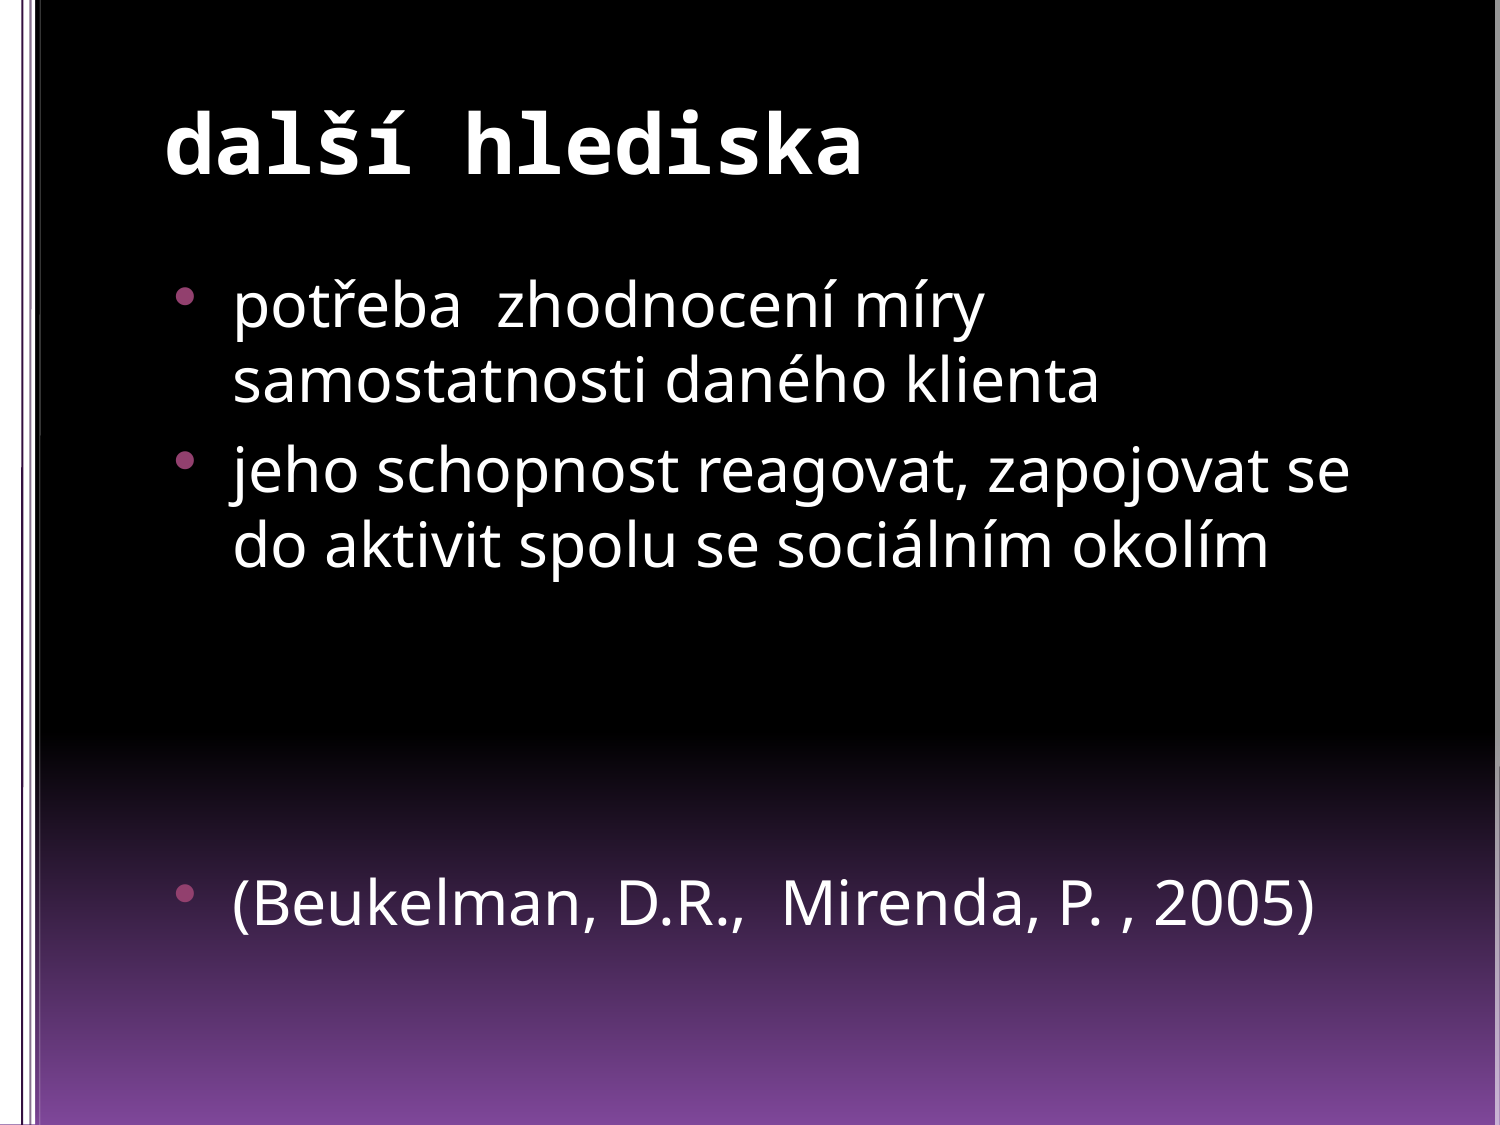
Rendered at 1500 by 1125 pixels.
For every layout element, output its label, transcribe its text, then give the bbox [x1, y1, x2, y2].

title další hlediska [150, 83, 1425, 234]
list potřeba zhodnocení míry samostatnosti daného klienta jeho schopnost reagovat, zapojovat se do aktivit spolu se sociálním okolím (Beukelman, D.R., Mirenda, P. , 2005) [150, 257, 1425, 1043]
